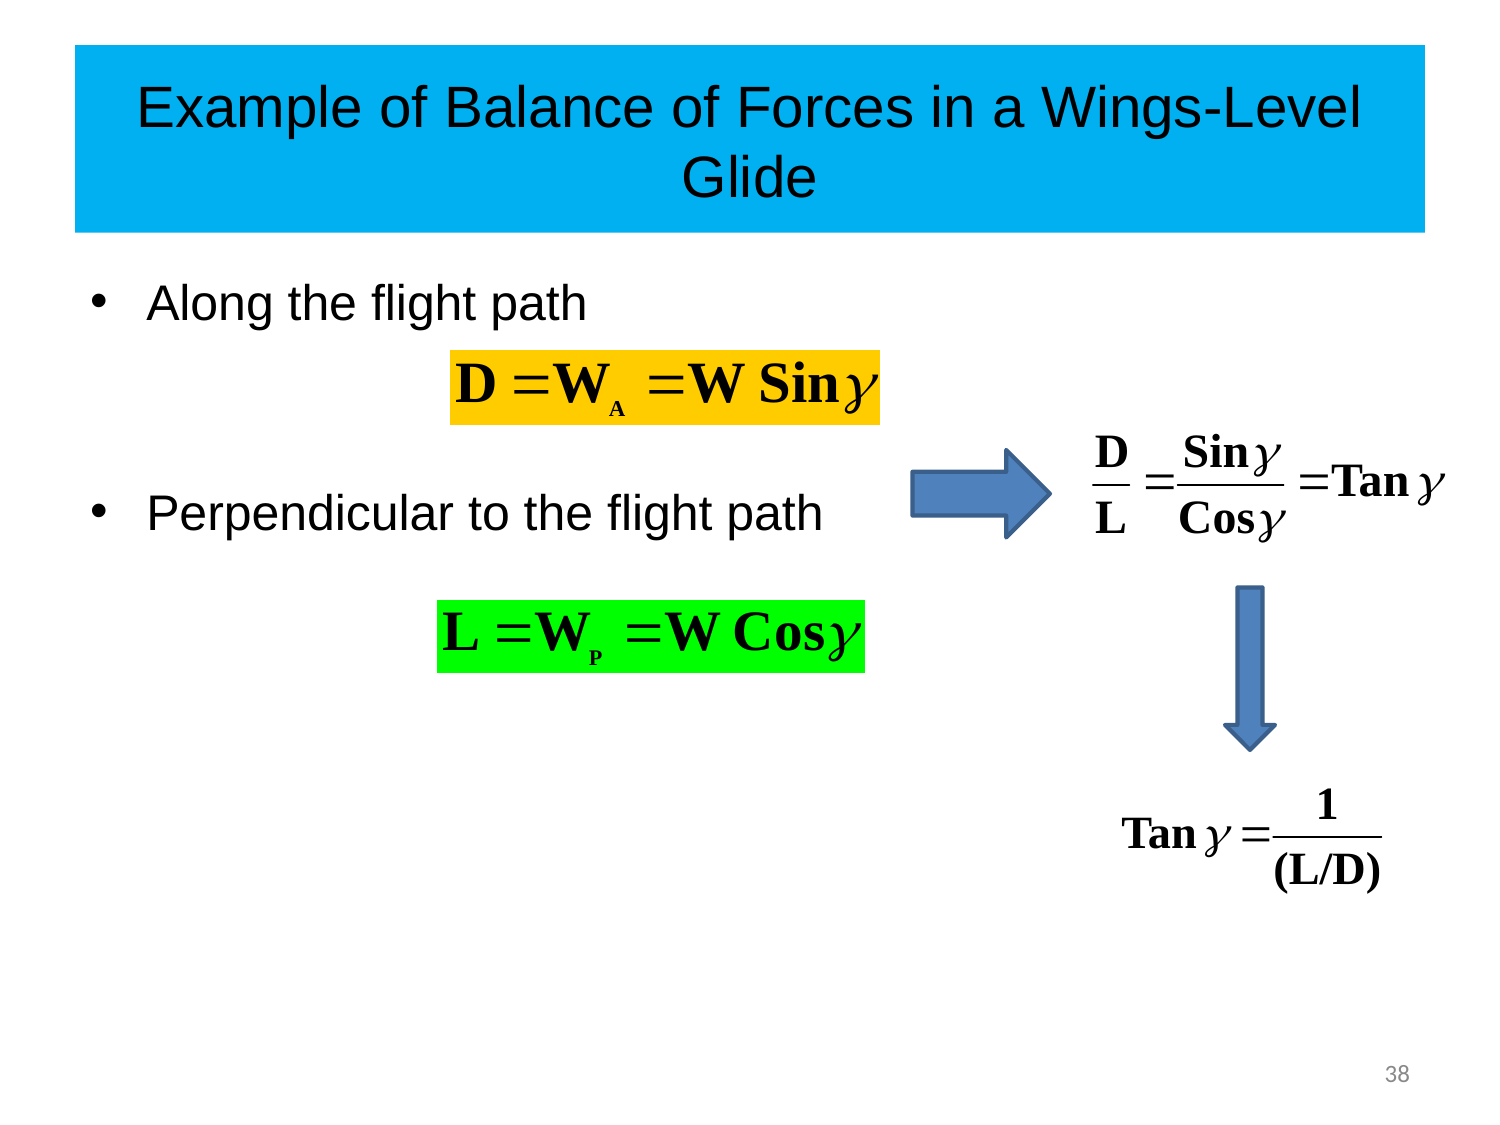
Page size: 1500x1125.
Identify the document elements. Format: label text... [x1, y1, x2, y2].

title Example of Balance of Forces in a Wings-Level Glide [75, 45, 1425, 233]
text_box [437, 599, 866, 674]
slide_number 38 [1074, 1042, 1425, 1103]
text_box [910, 448, 1053, 540]
list Along the flight path Perpendicular to the flight path [75, 262, 1425, 1005]
text_box [1223, 585, 1277, 753]
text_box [449, 349, 881, 426]
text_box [1087, 424, 1447, 551]
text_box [1117, 778, 1388, 901]
